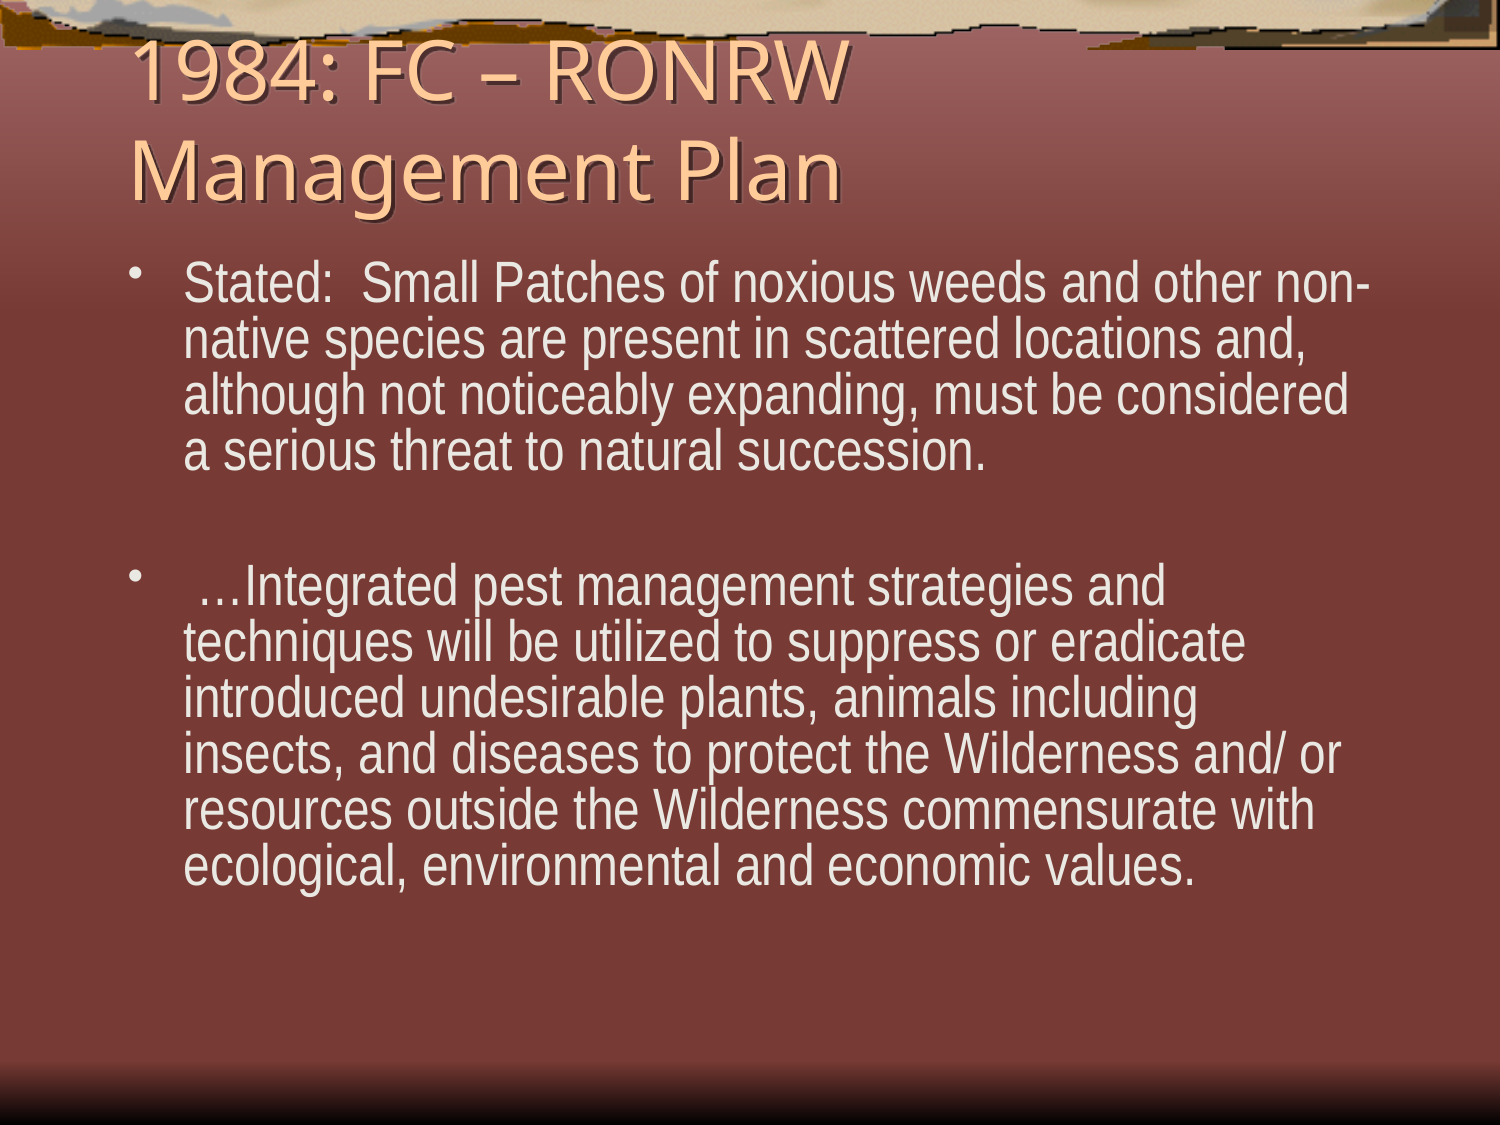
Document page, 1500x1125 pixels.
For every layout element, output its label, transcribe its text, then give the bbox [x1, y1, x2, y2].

title 1984: FC – RONRW Management Plan [112, 87, 1388, 226]
list Stated: Small Patches of noxious weeds and other non-native species are present in scattered locations and, although not noticeably expanding, must be considered a serious threat to natural succession. …Integrated pest management strategies and techniques will be utilized to suppress or eradicate introduced undesirable plants, animals including insects, and diseases to protect the Wilderness and/ or resources outside the Wilderness commensurate with ecological, environmental and economic values. [112, 249, 1388, 975]
picture [0, 0, 1500, 50]
